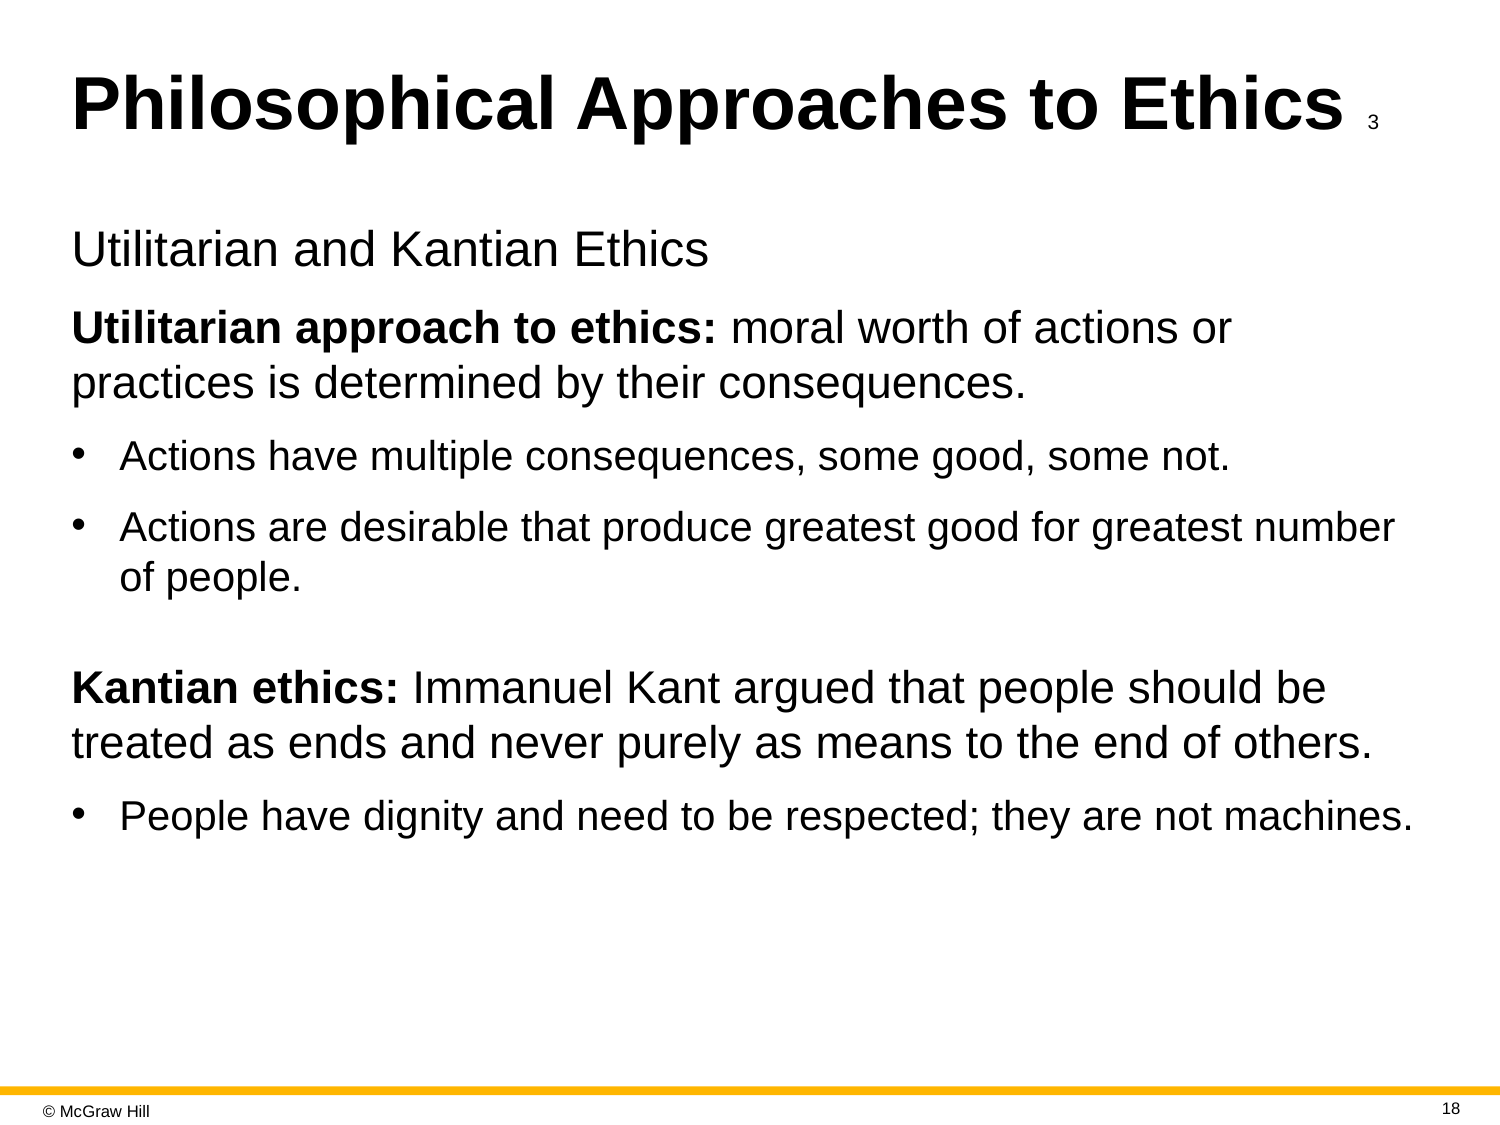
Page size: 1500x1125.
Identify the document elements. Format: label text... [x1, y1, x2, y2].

list Kantian ethics: Immanuel Kant argued that people should be treated as ends and never purely as means to the end of others. People have dignity and need to be respected; they are not machines. [56, 650, 1444, 1025]
list Utilitarian and Kantian Ethics Utilitarian approach to ethics: moral worth of actions or practices is determined by their consequences. Actions have multiple consequences, some good, some not. Actions are desirable that produce greatest good for greatest number of people. [56, 209, 1444, 633]
title Philosophical Approaches to Ethics 3 [56, 24, 1444, 188]
